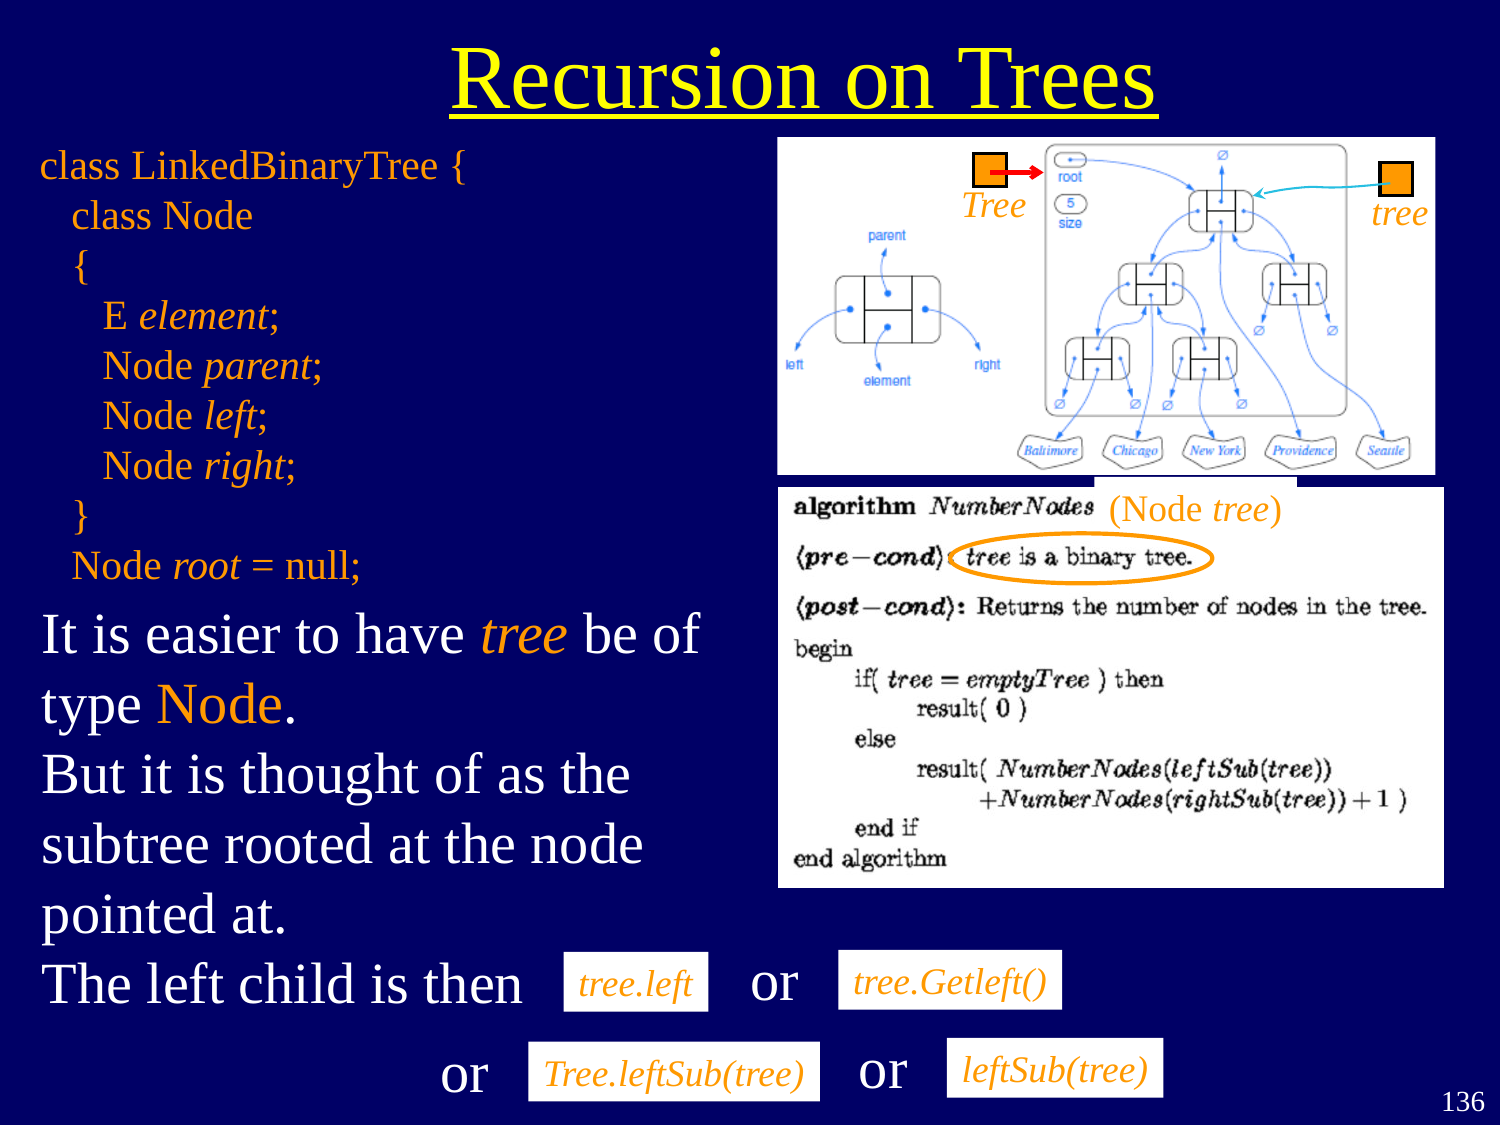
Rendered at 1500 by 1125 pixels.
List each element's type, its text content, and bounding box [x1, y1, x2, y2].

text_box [1252, 162, 1476, 235]
text_box leftSub(tree) [946, 1037, 1164, 1098]
picture [777, 137, 1436, 475]
text_box or [425, 1026, 504, 1112]
text_box or [844, 1022, 923, 1108]
text_box class LinkedBinaryTree { class Node { E element; Node parent; Node left; Node right; } Node root = null; [24, 130, 750, 596]
picture [777, 487, 1444, 888]
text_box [918, 153, 1069, 226]
text_box or [735, 935, 815, 1020]
text_box It is easier to have tree be of type Node. But it is thought of as the subtree rooted at the node pointed at. The left child is then [27, 596, 750, 1023]
text_box tree.Getleft() [838, 949, 1063, 1010]
text_box Tree.leftSub(tree) [528, 1041, 820, 1102]
text_box tree.left [563, 951, 709, 1012]
text_box Recursion on Trees [434, 9, 1174, 135]
